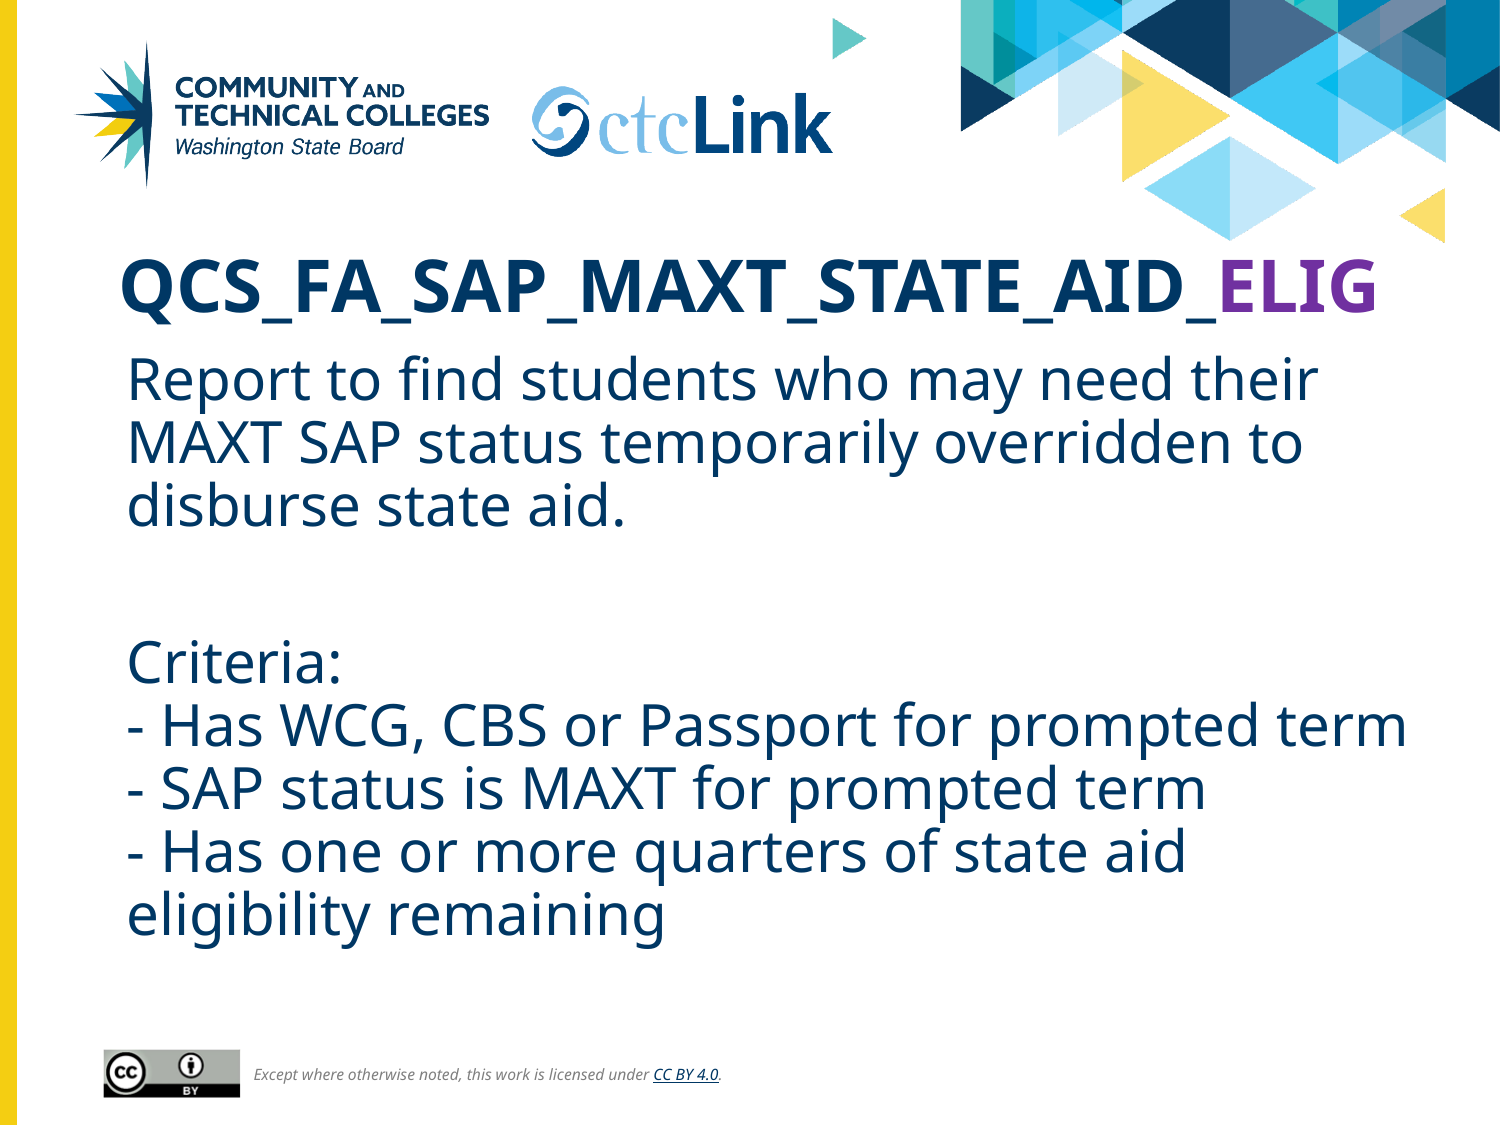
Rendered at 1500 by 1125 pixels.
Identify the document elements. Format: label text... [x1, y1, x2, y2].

picture [103, 1049, 241, 1099]
picture [17, 0, 1500, 243]
title QCS_FA_SAP_MAXT_STATE_AID_ELIG [103, 242, 1397, 342]
list Report to find students who may need their MAXT SAP status temporarily overridden to disburse state aid. Criteria: - Has WCG, CBS or Passport for prompted term - SAP status is MAXT for prompted term - Has one or more quarters of state aid eligibility remaining [103, 342, 1444, 1048]
